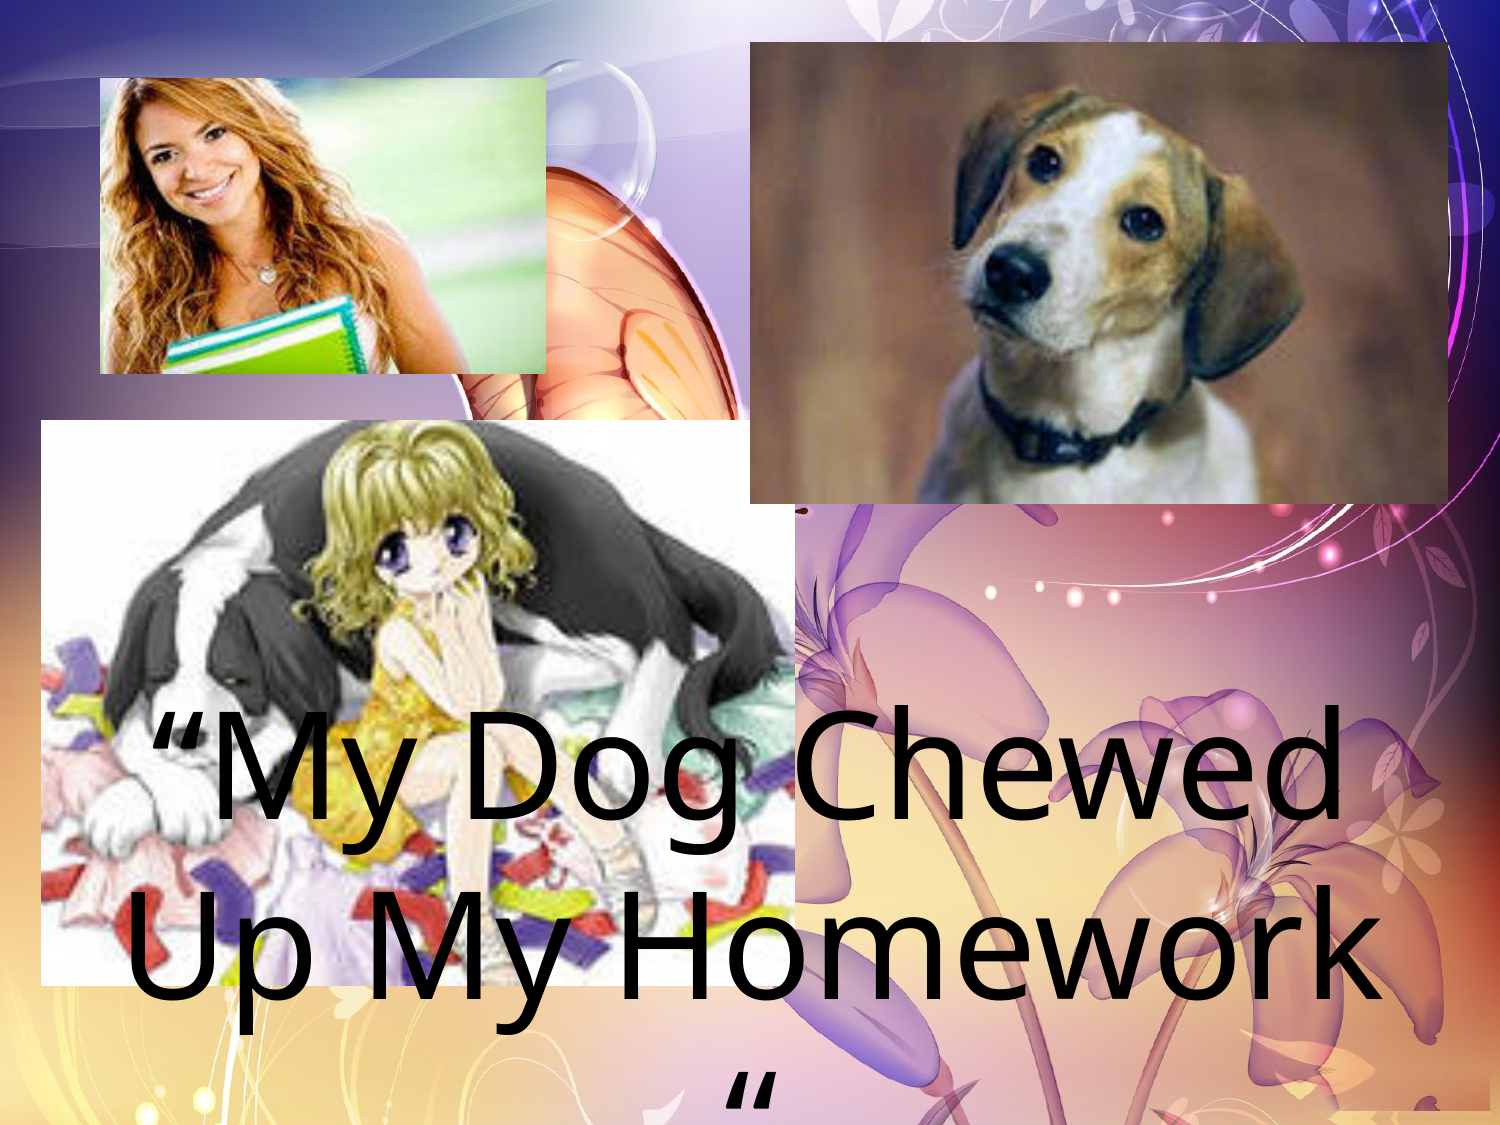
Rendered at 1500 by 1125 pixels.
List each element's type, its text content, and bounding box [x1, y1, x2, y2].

picture [0, 0, 1500, 1125]
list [41, 420, 795, 987]
title “My Dog Chewed Up My Homework “ [76, 846, 1427, 1034]
